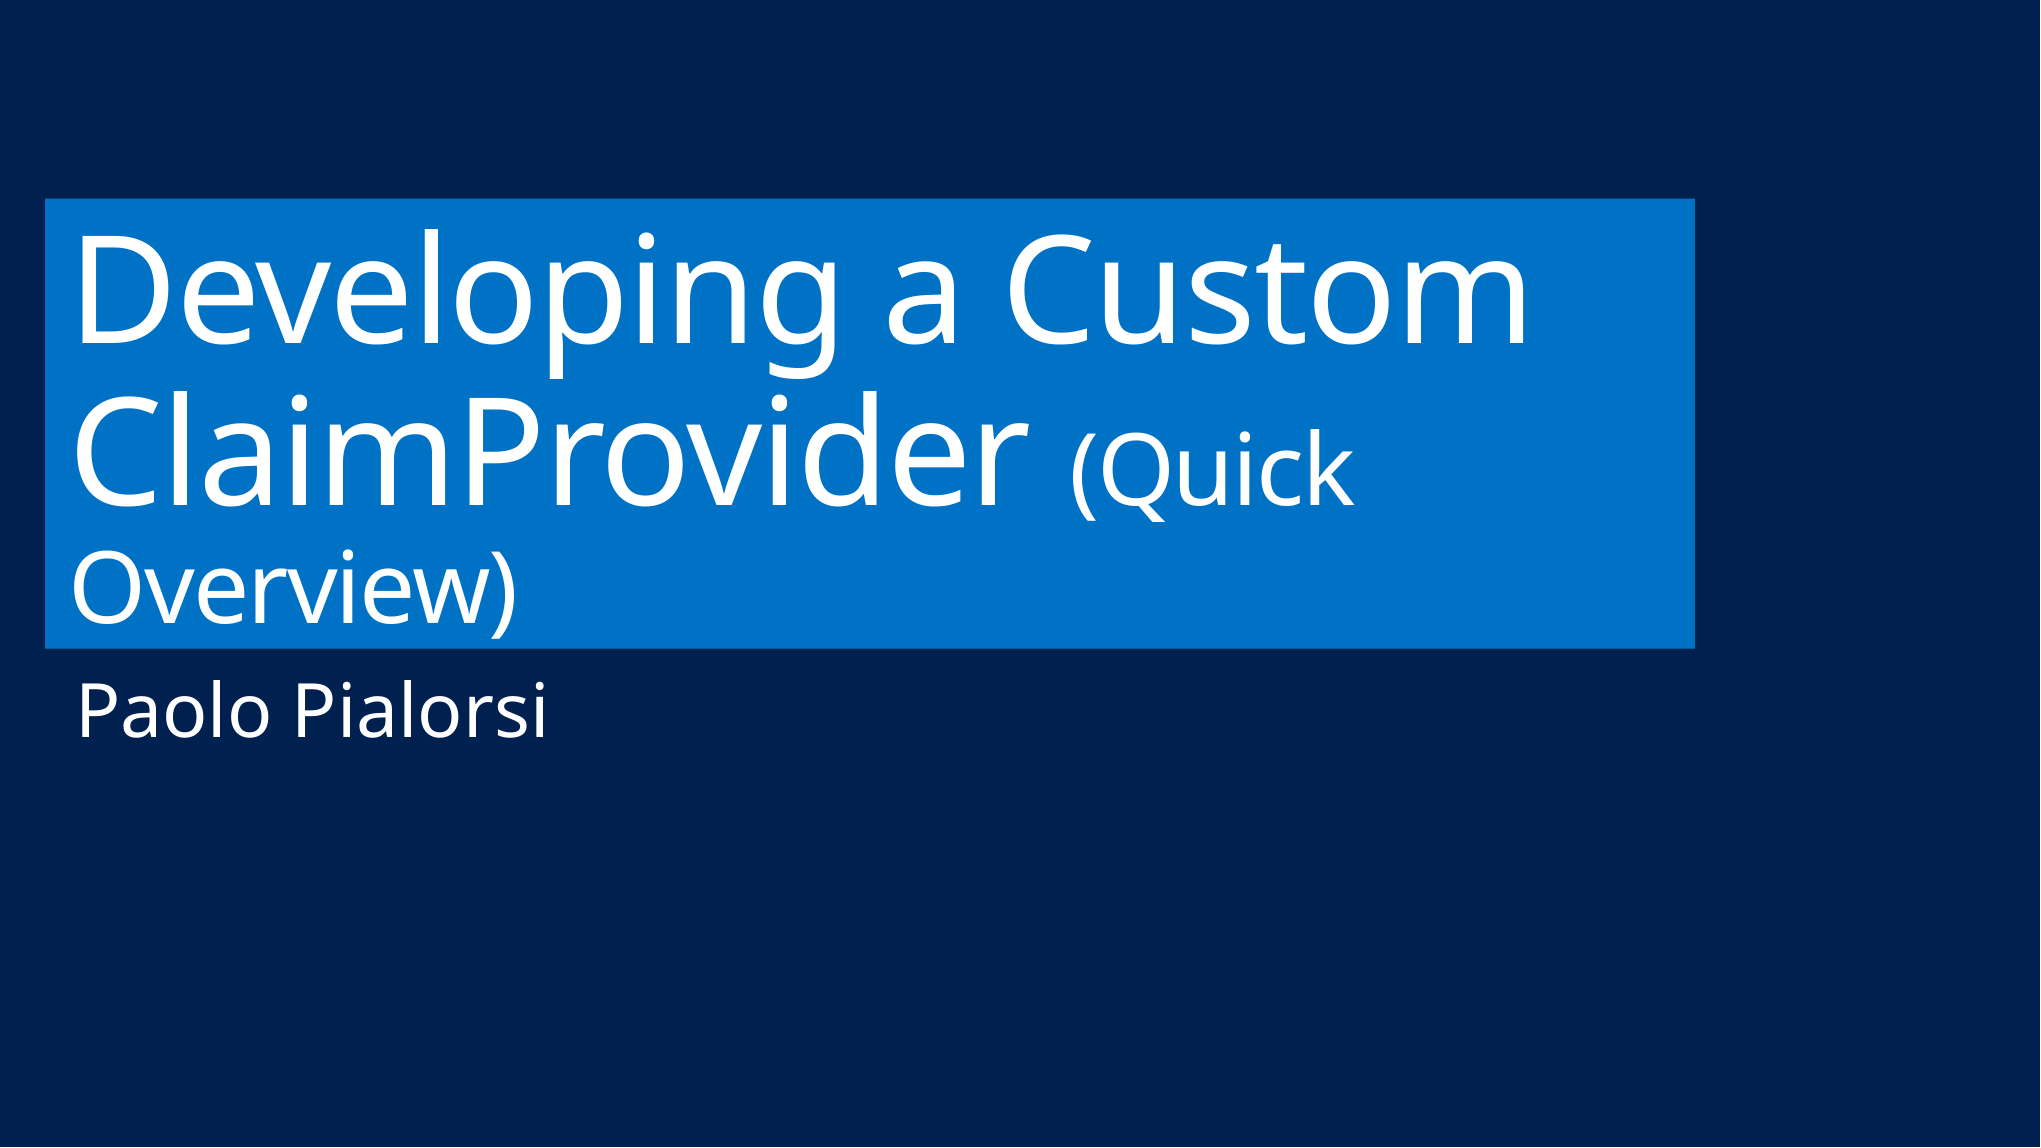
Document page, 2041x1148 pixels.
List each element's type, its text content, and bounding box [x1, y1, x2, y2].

list Paolo Pialorsi [45, 648, 1696, 949]
title Developing a Custom ClaimProvider (Quick Overview) [45, 198, 1695, 648]
